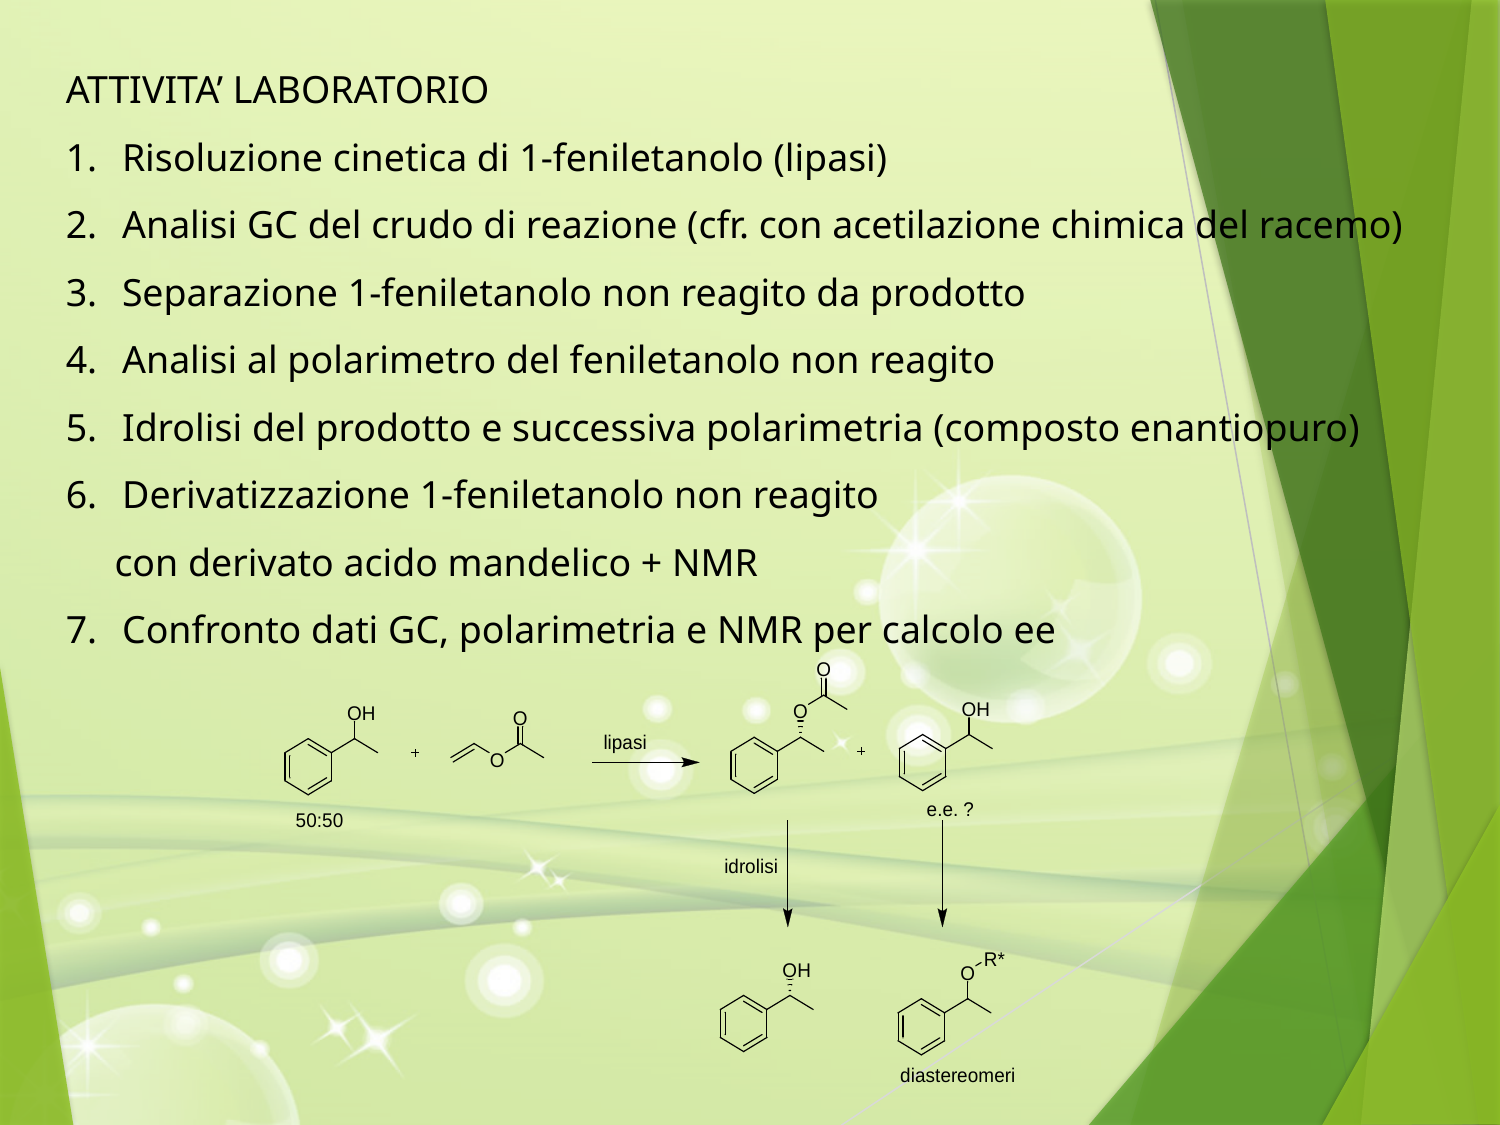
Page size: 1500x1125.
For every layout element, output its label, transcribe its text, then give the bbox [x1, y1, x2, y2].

text_box ATTIVITA’ LABORATORIO Risoluzione cinetica di 1-feniletanolo (lipasi) Analisi GC del crudo di reazione (cfr. con acetilazione chimica del racemo) Separazione 1-feniletanolo non reagito da prodotto Analisi al polarimetro del feniletanolo non reagito Idrolisi del prodotto e successiva polarimetria (composto enantiopuro) Derivatizzazione 1-feniletanolo non reagito con derivato acido mandelico + NMR Confronto dati GC, polarimetria e NMR per calcolo ee [51, 58, 1420, 704]
picture [282, 654, 1025, 1088]
